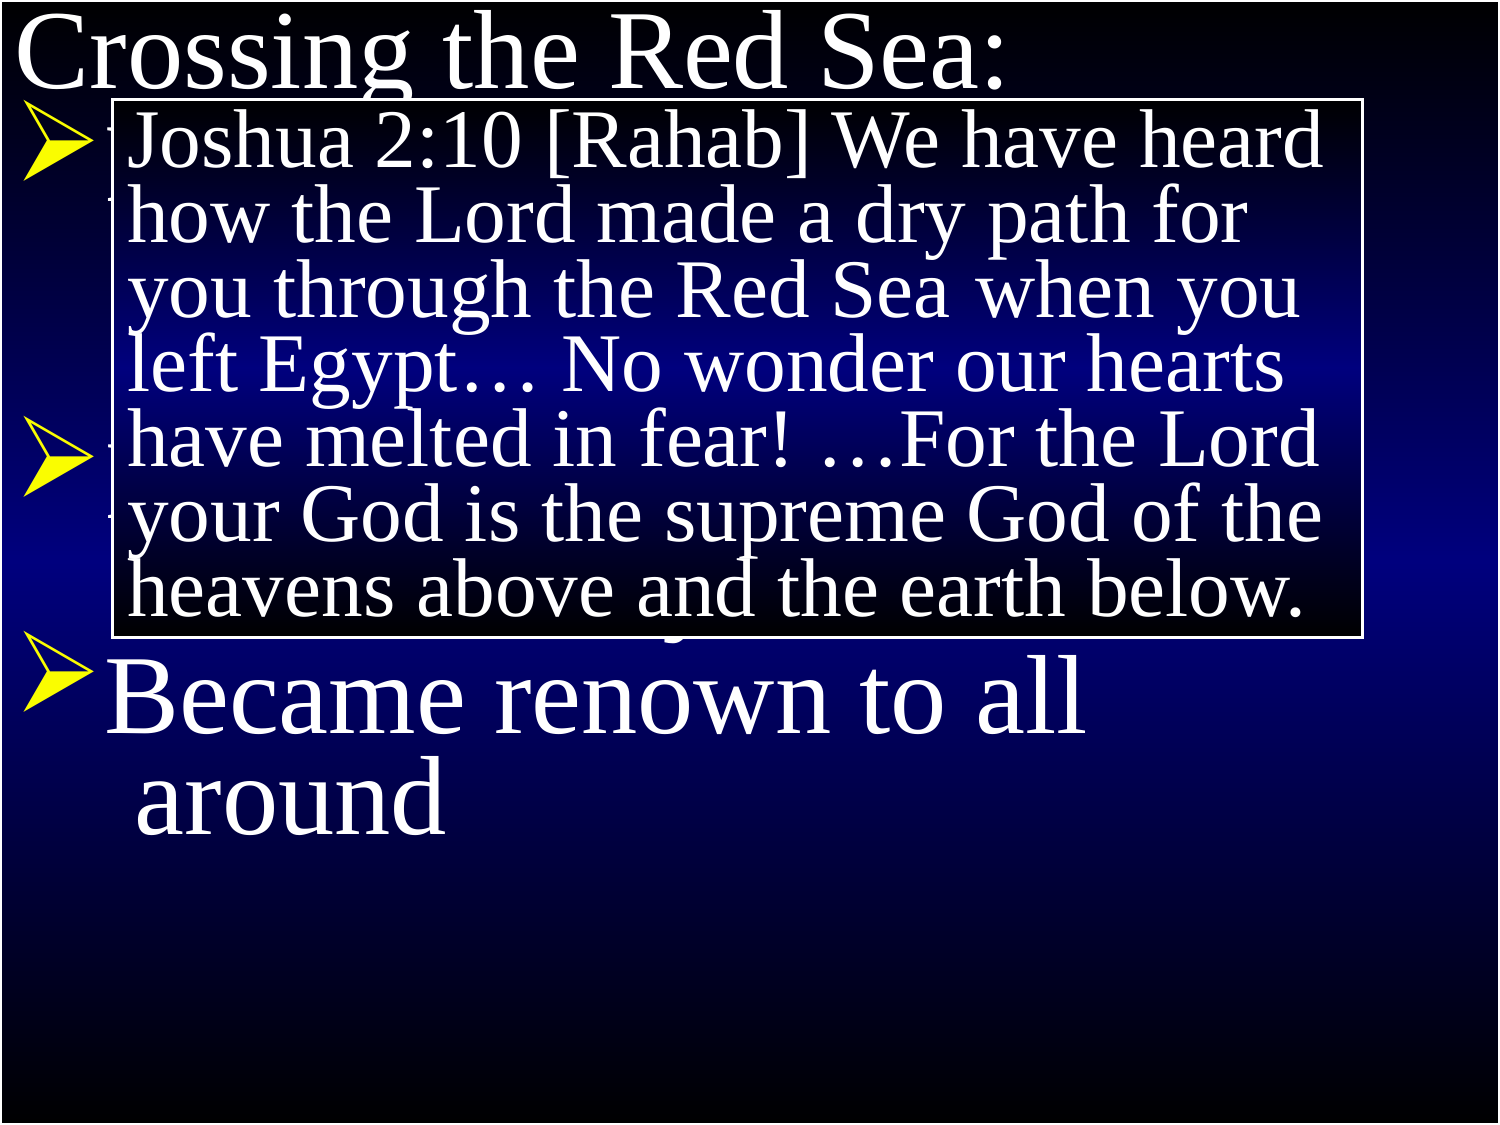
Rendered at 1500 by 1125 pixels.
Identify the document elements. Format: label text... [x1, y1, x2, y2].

text_box Joshua 2:10 [Rahab] We have heard how the Lord made a dry path for you through the Red Sea﻿﻿ when you left Egypt… No wonder our hearts have melted in fear! …For the Lord your God is the supreme God of the heavens above and the earth below. [112, 99, 1363, 638]
text_box Crossing the Red Sea: For a thousand years afterward, Israel continued singing about this event It was the supreme proof of God’s reality Became renown to all around [0, 0, 1500, 1125]
